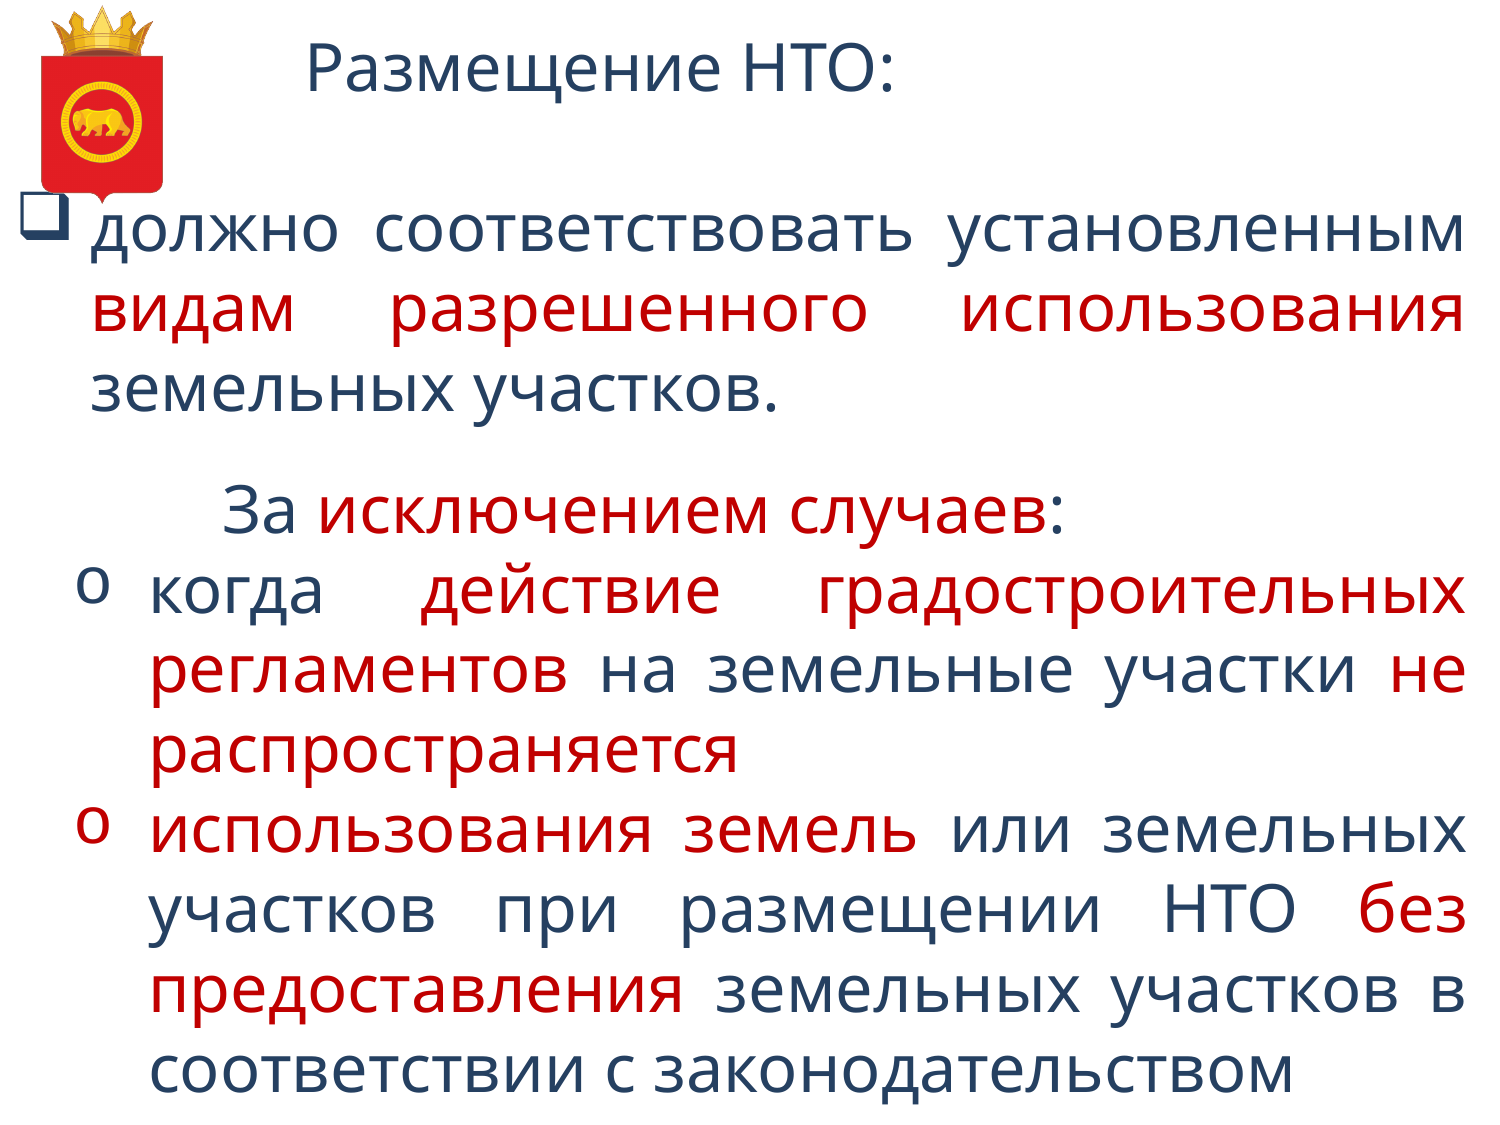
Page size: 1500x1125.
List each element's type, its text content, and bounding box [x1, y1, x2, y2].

picture [41, 4, 164, 204]
text_box Размещение НТО: должно соответствовать установленным видам разрешенного использования земельных участков. За исключением случаев: когда действие градостроительных регламентов на земельные участки не распространяется использования земель или земельных участков при размещении НТО без предоставления земельных участков в соответствии с законодательством [0, 17, 1483, 1114]
